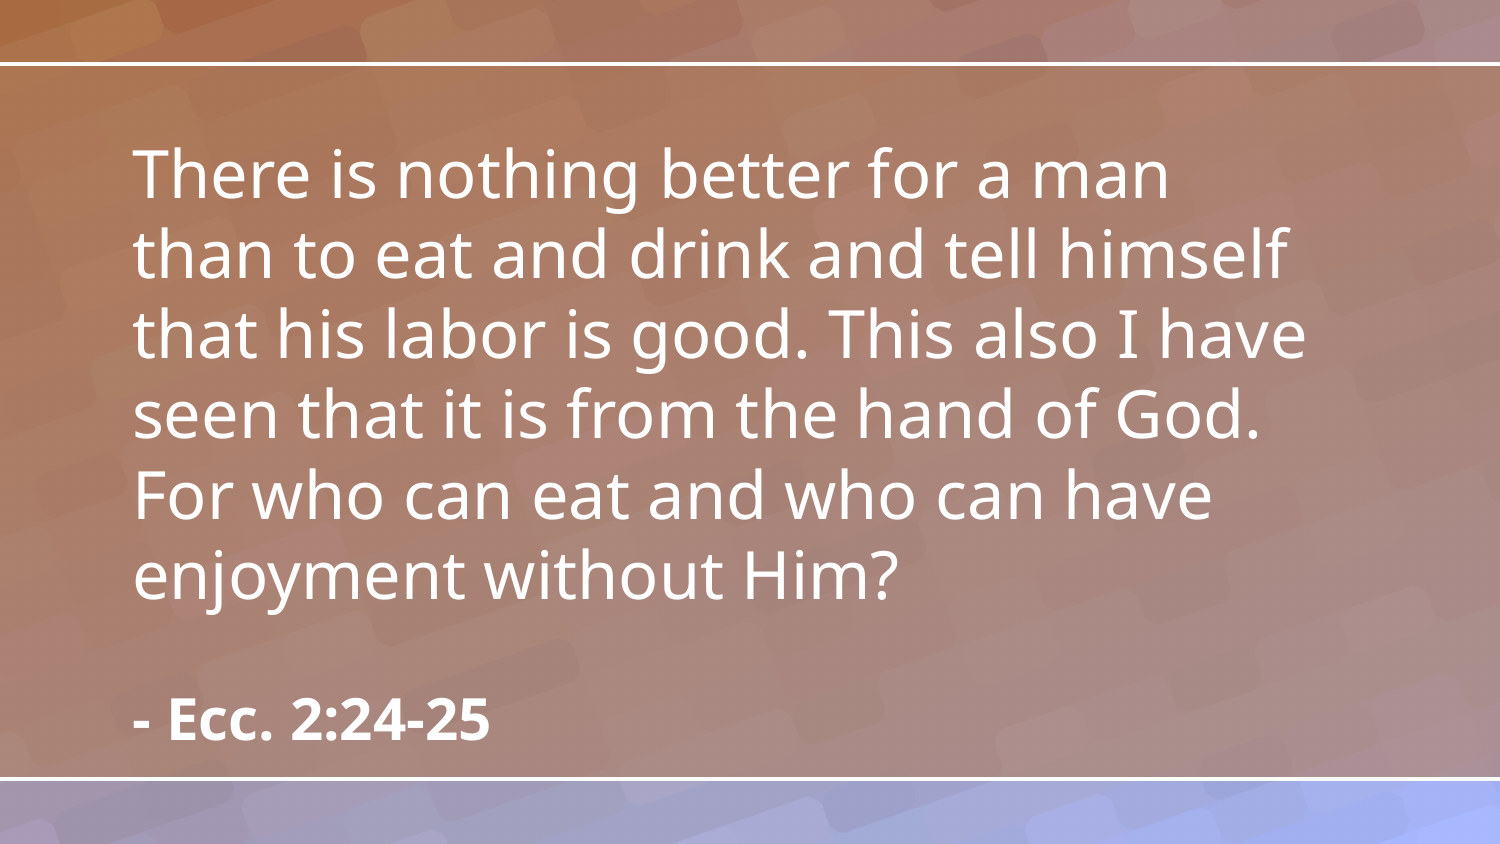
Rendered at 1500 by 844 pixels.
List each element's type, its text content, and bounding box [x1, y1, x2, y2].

list - Ecc. 2:24-25 [116, 674, 799, 760]
picture [0, 0, 1500, 844]
list There is nothing better for a man than to eat and drink and tell himself that his labor is good. This also I have seen that it is from the hand of God. For who can eat and who can have enjoyment without Him? [116, 70, 1345, 675]
